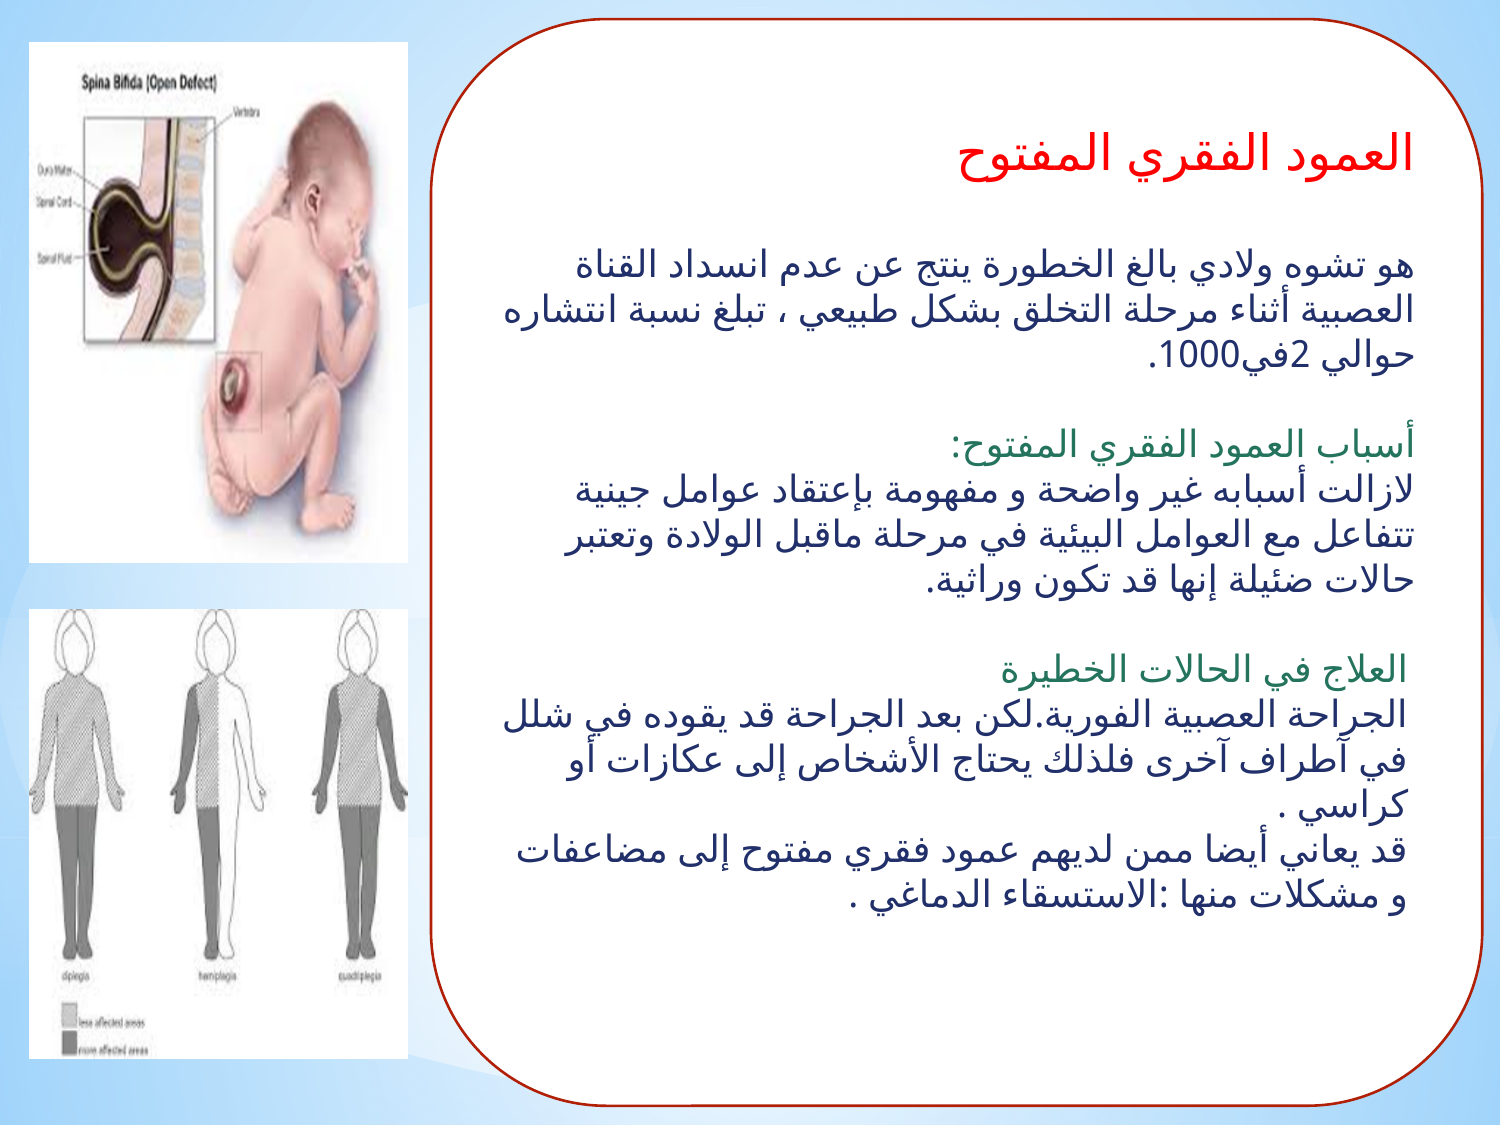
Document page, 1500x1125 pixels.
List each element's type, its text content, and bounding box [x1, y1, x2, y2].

text_box العمود الفقري المفتوح هو تشوه ولادي بالغ الخطورة ينتج عن عدم انسداد القناة العصبية أثناء مرحلة التخلق بشكل طبيعي ، تبلغ نسبة انتشاره حوالي 2في1000. أسباب العمود الفقري المفتوح: لازالت أسبابه غير واضحة و مفهومة بإعتقاد عوامل جينية تتفاعل مع العوامل البيئية في مرحلة ماقبل الولادة وتعتبر حالات ضئيلة إنها قد تكون وراثية. العلاج في الحالات الخطيرة الجراحة العصبية الفورية.لكن بعد الجراحة قد يقوده في شلل في آطراف آخرى فلذلك يحتاج الأشخاص إلى عكازات أو كراسي . قد يعاني أيضا ممن لديهم عمود فقري مفتوح إلى مضاعفات و مشكلات منها :الاستسقاء الدماغي . [429, 17, 1484, 1108]
picture [29, 42, 408, 563]
picture [29, 609, 408, 1059]
